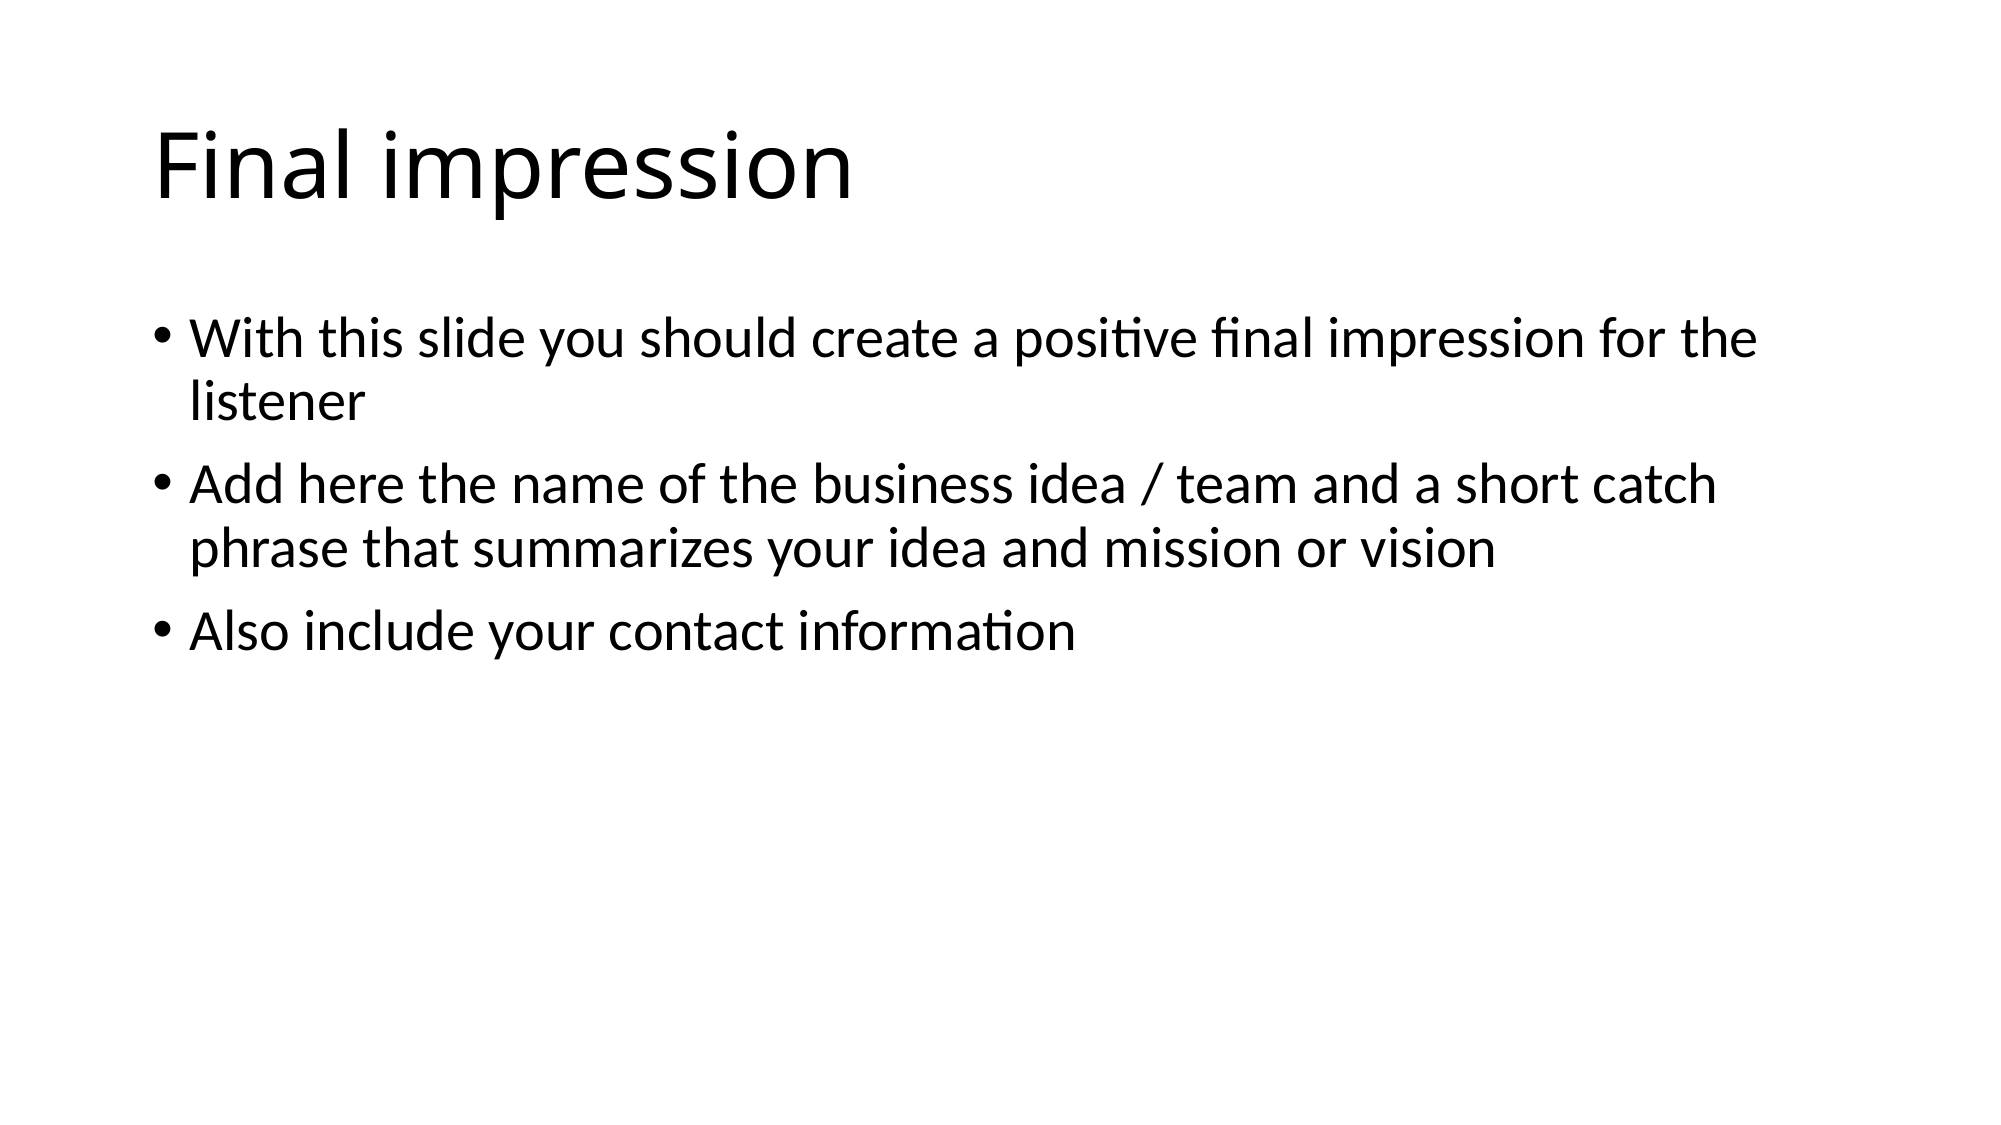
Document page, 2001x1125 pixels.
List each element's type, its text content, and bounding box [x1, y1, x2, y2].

title Final impression [137, 59, 1863, 278]
list With this slide you should create a positive final impression for the listener Add here the name of the business idea / team and a short catch phrase that summarizes your idea and mission or vision Also include your contact information [137, 299, 1863, 1014]
